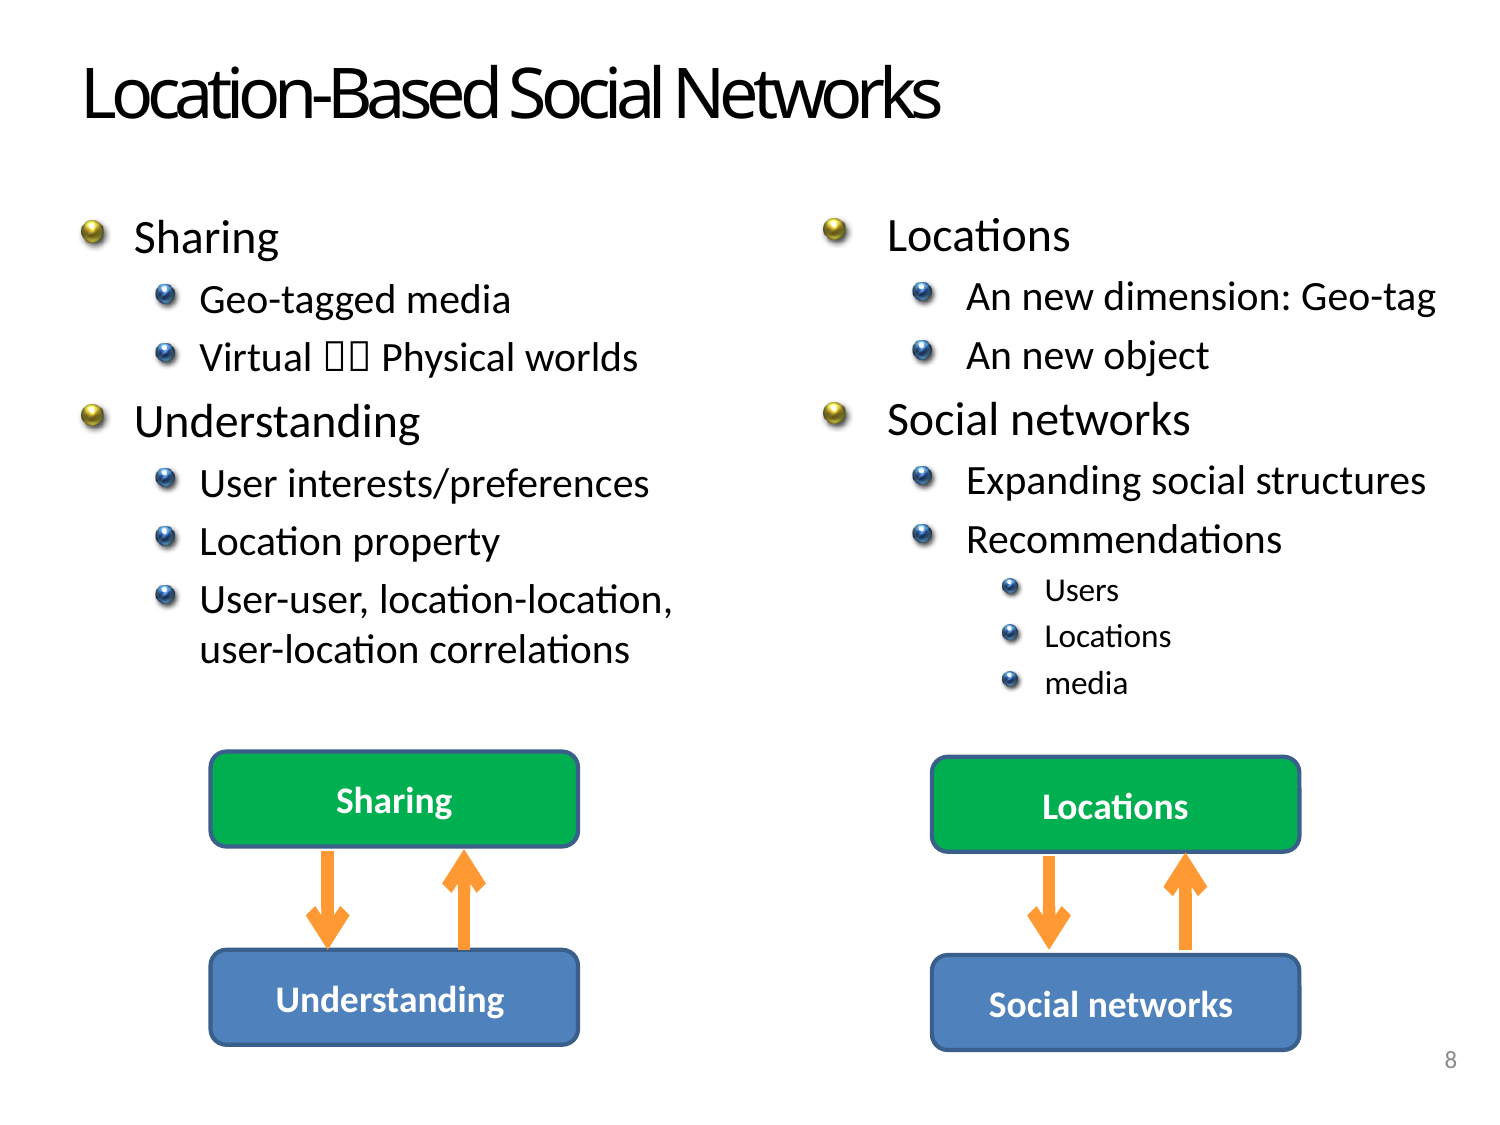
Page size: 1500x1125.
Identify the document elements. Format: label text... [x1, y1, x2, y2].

picture [77, 217, 112, 252]
picture [909, 463, 939, 493]
picture [152, 281, 182, 312]
picture [819, 399, 854, 433]
picture [999, 669, 1024, 693]
picture [909, 337, 939, 368]
text_box Locations An new dimension: Geo-tag An new object Social networks Expanding social structures Recommendations Users Locations media [804, 195, 1457, 727]
picture [909, 521, 939, 551]
picture [909, 279, 939, 309]
list Sharing Geo-tagged media Virtual  Physical worlds Understanding User interests/preferences Location property User-user, location-location, user-location correlations [62, 198, 779, 701]
text_box Locations [929, 754, 1302, 854]
slide_number 8 [1159, 1020, 1473, 1096]
picture [77, 401, 112, 435]
title Location-Based Social Networks [65, 50, 1441, 141]
text_box Social networks [929, 952, 1302, 1053]
text_box Understanding [208, 947, 581, 1047]
picture [152, 582, 182, 612]
picture [152, 523, 182, 554]
picture [819, 215, 854, 249]
picture [999, 622, 1024, 647]
picture [152, 340, 182, 370]
picture [152, 465, 182, 495]
text_box Sharing [208, 749, 581, 849]
picture [999, 576, 1024, 600]
